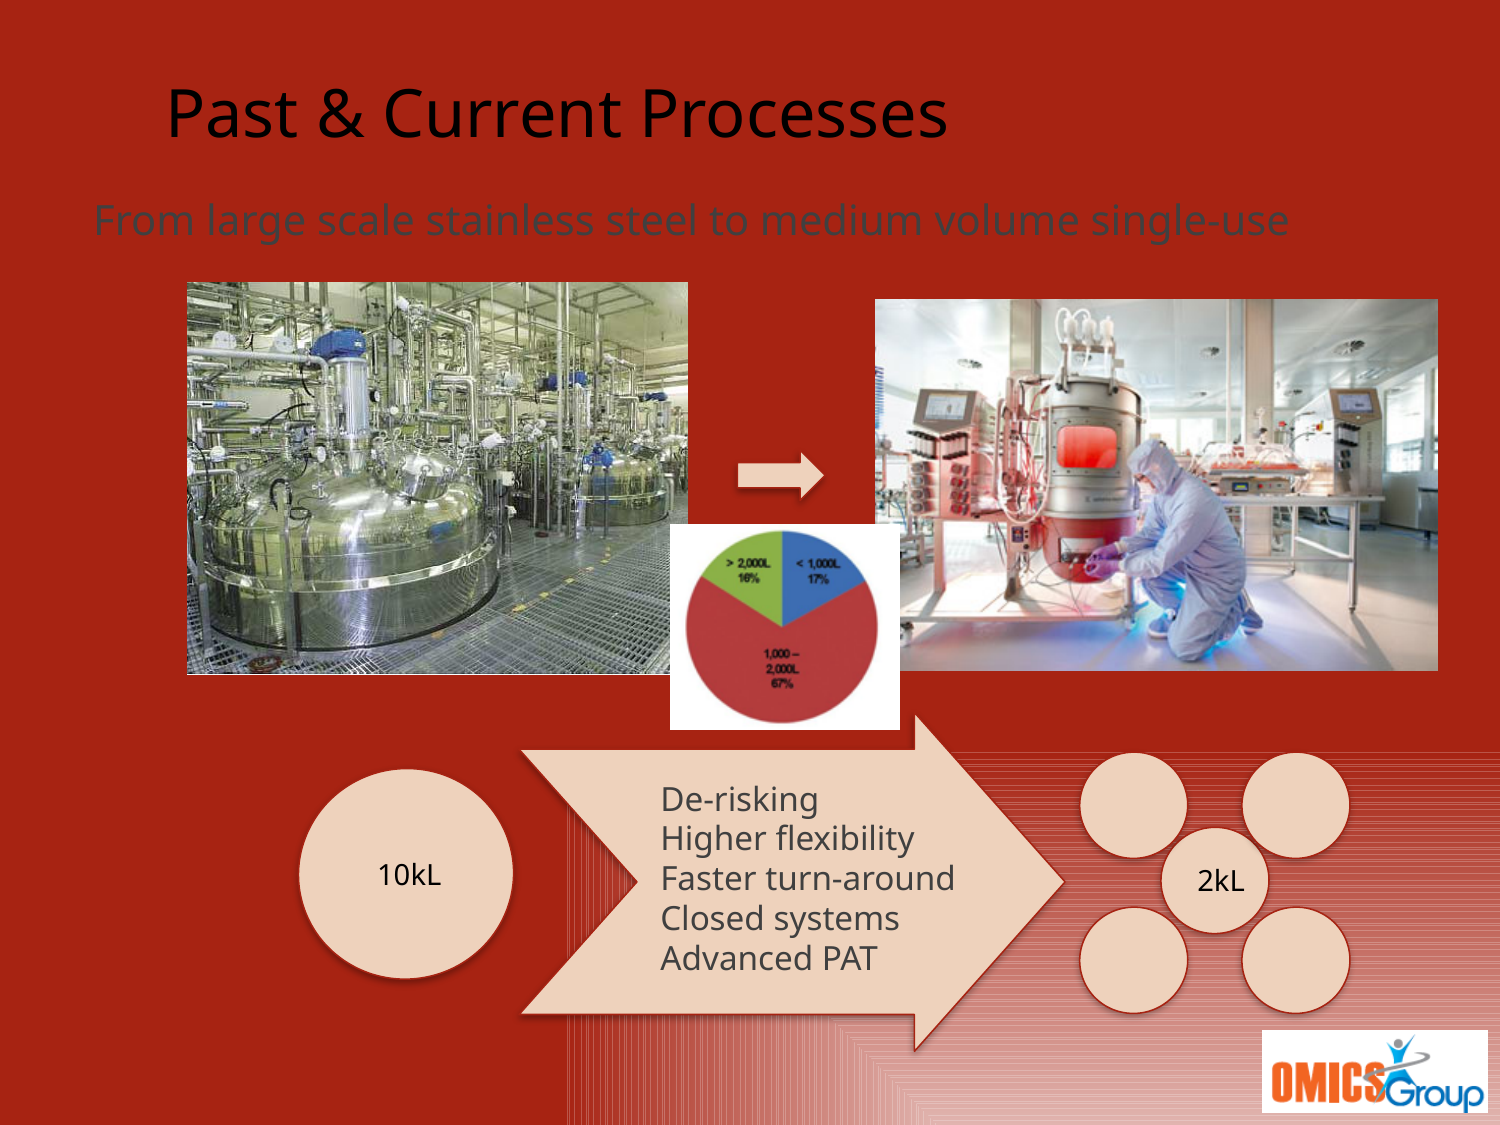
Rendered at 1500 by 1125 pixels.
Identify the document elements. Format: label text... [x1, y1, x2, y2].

text_box [1078, 751, 1189, 860]
picture [1262, 1030, 1488, 1113]
text_box From large scale stainless steel to medium volume single-use [78, 186, 1306, 252]
picture [187, 282, 1438, 730]
text_box De-risking Higher flexibility Faster turn-around Closed systems Advanced PAT [645, 770, 972, 985]
title Past & Current Processes [150, 46, 1312, 175]
text_box 2kL [1182, 854, 1260, 905]
text_box [1160, 826, 1270, 935]
text_box [518, 711, 1066, 1053]
text_box 10kL [362, 848, 457, 899]
text_box [1241, 906, 1351, 1015]
text_box [297, 767, 515, 980]
text_box [1241, 751, 1351, 860]
text_box [736, 449, 826, 502]
text_box [1078, 906, 1189, 1015]
